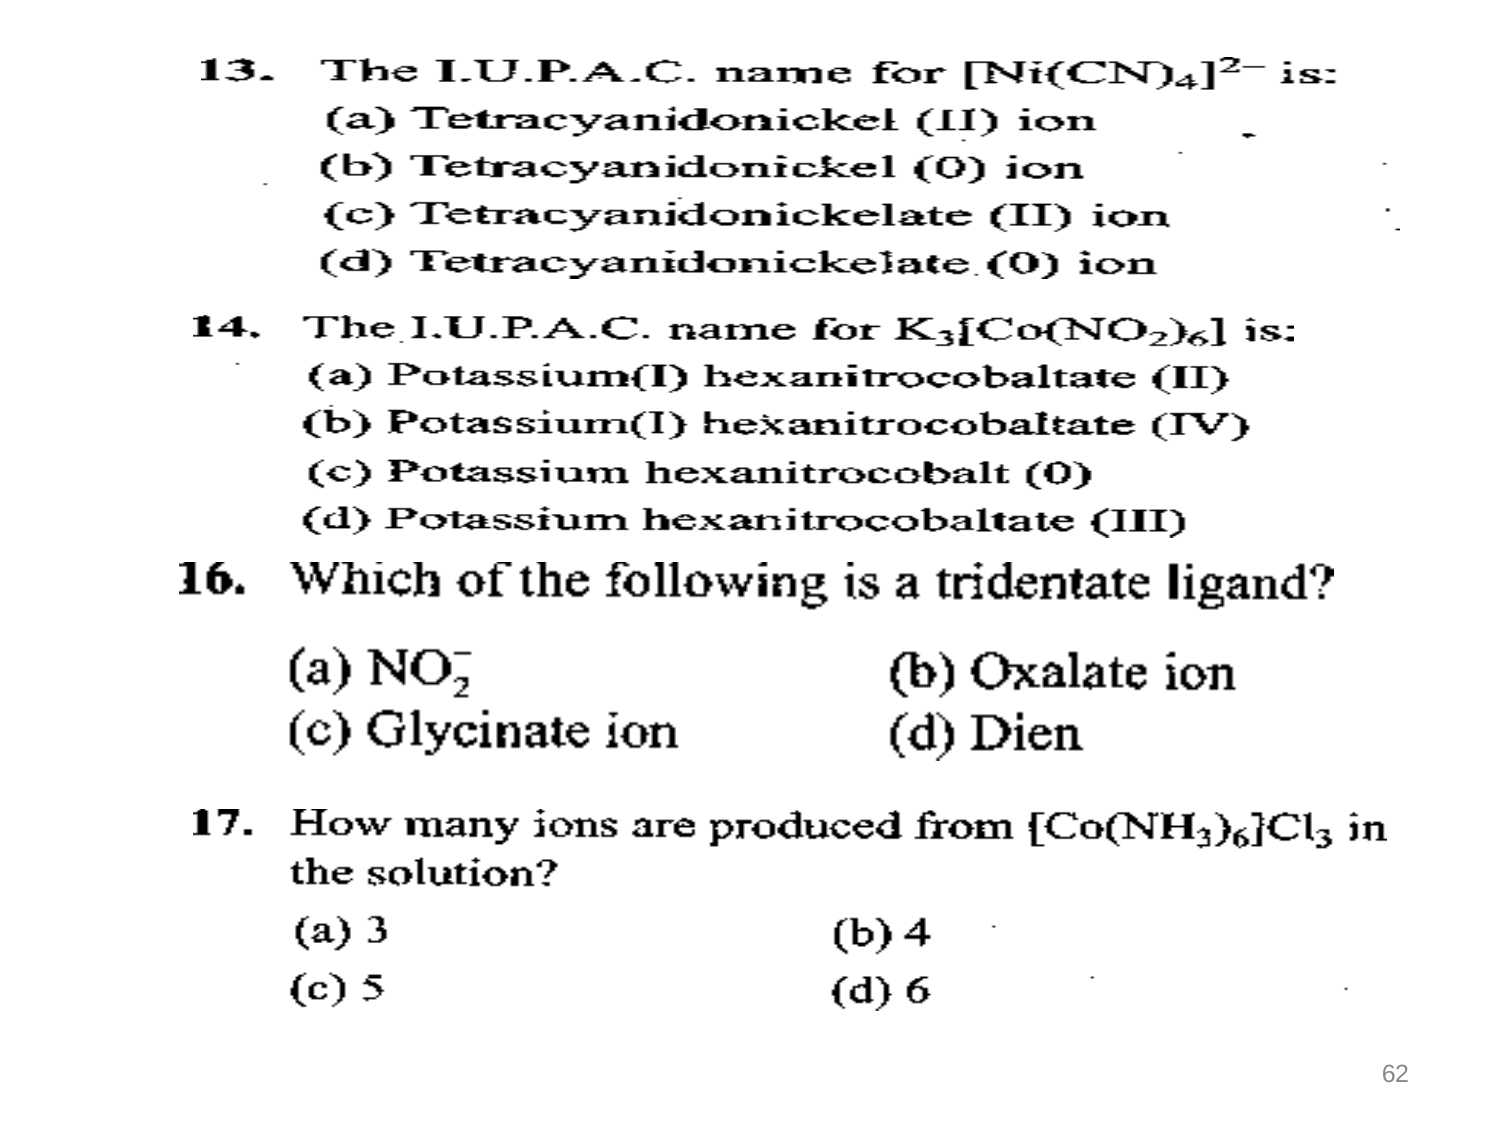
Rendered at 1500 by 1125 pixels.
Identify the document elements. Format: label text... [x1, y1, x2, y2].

picture [193, 315, 1294, 538]
picture [193, 809, 1387, 1011]
slide_number 62 [1379, 1057, 1419, 1125]
picture [179, 562, 1334, 761]
picture [200, 57, 1400, 279]
